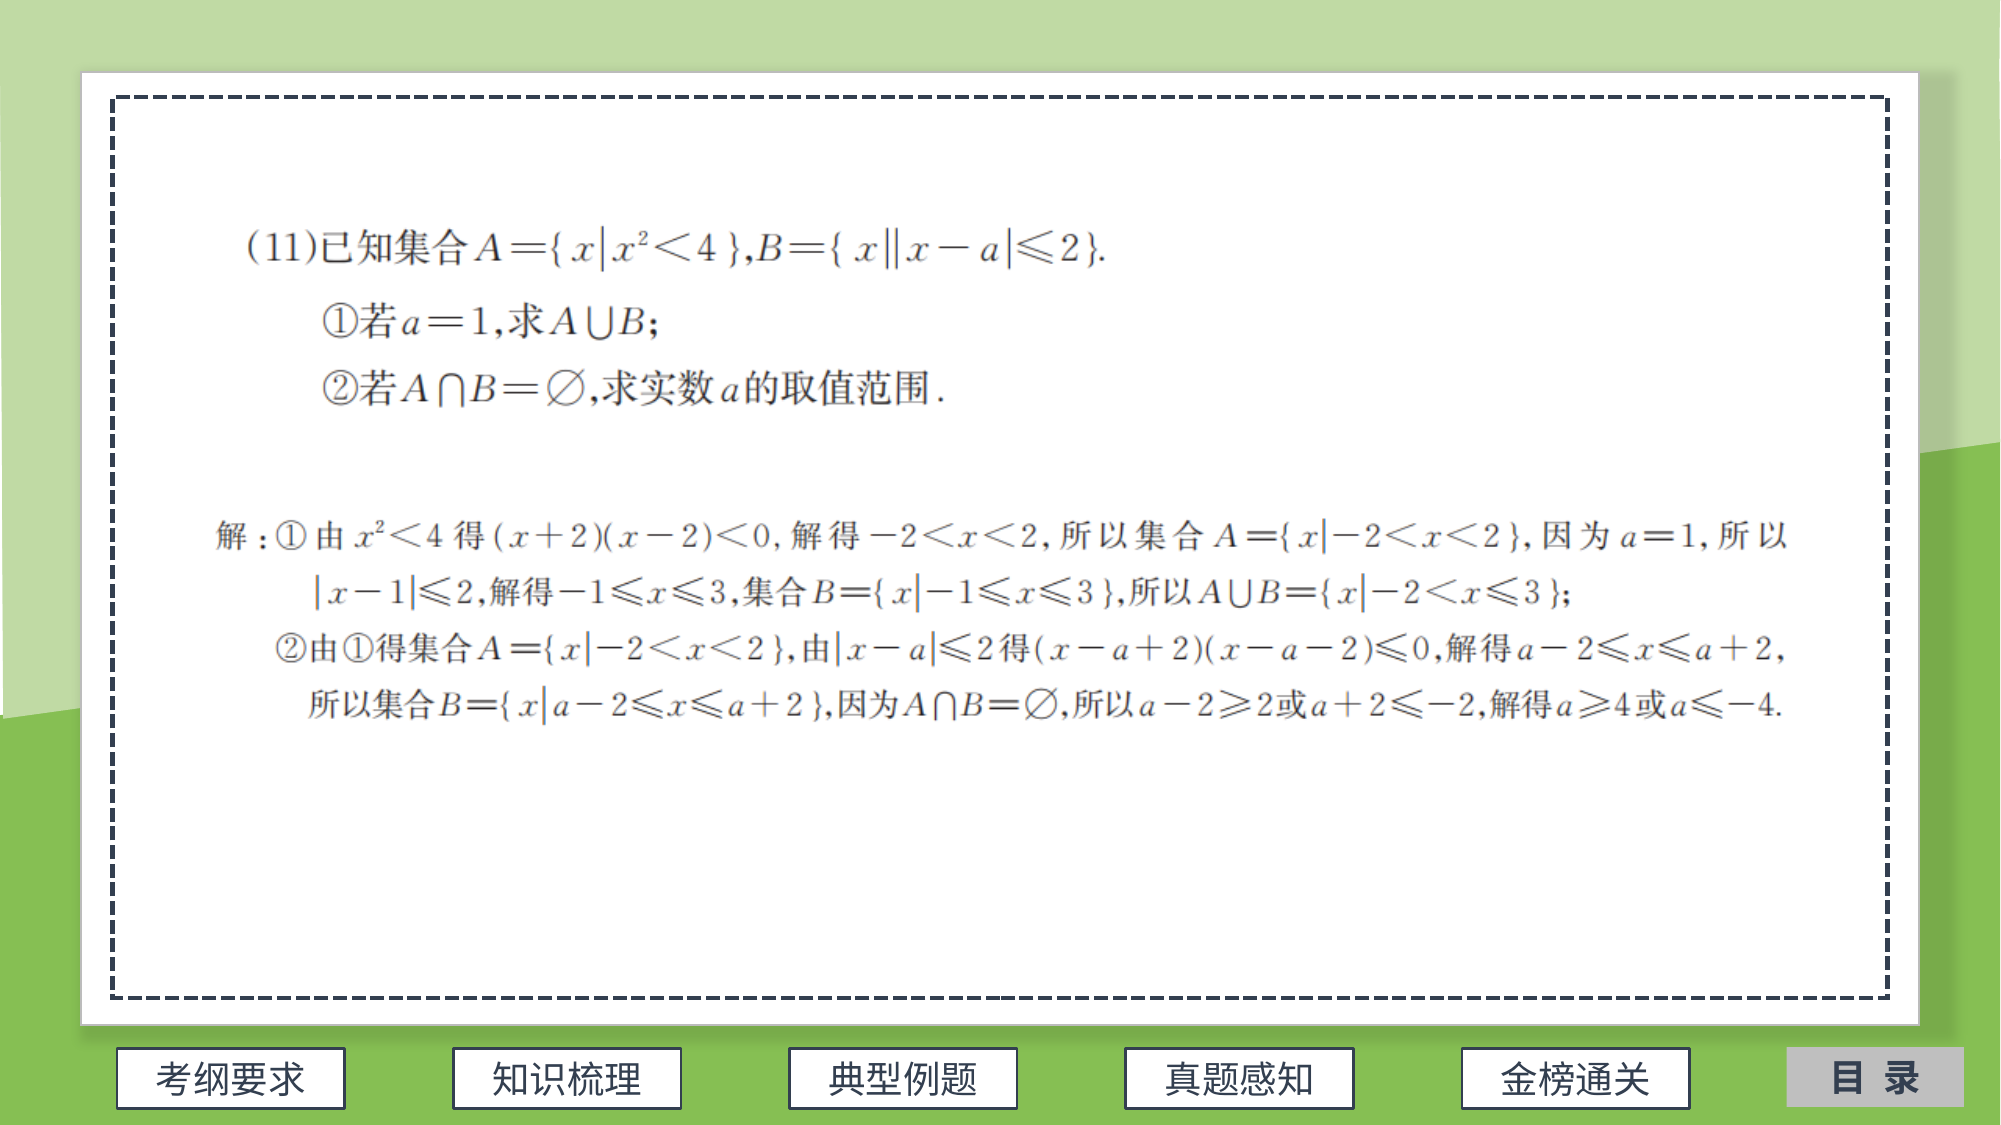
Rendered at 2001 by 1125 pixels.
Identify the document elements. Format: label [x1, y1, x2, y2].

picture [230, 206, 1181, 425]
picture [215, 506, 1843, 744]
